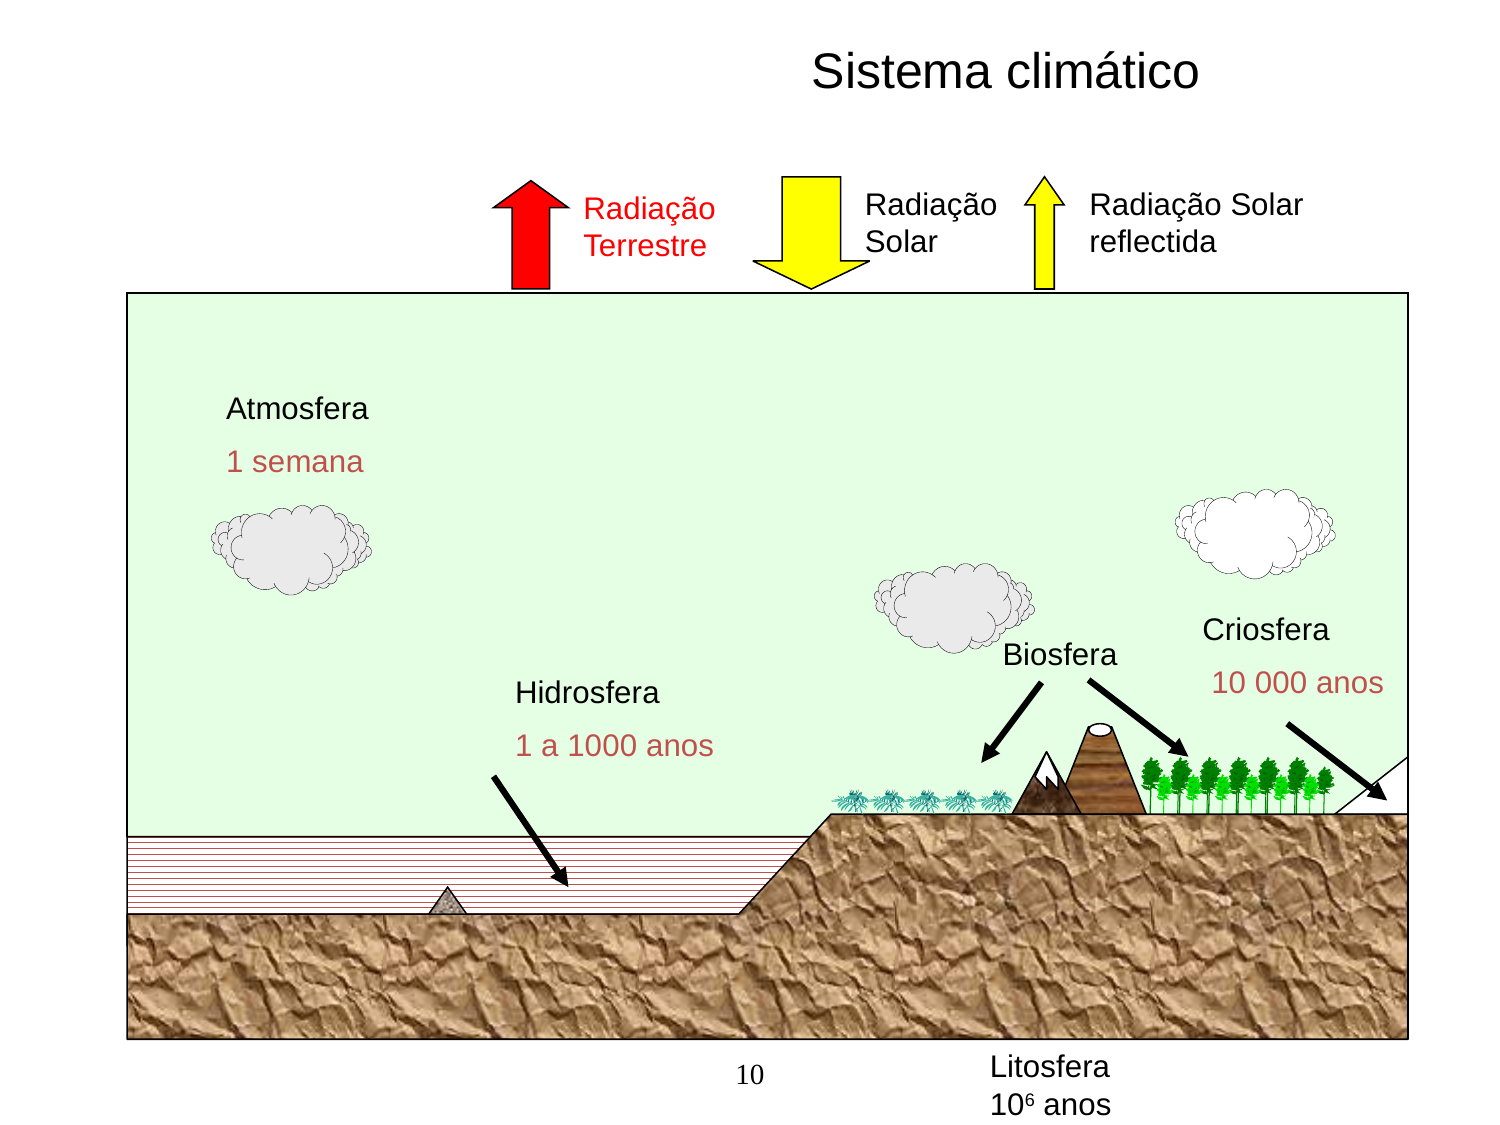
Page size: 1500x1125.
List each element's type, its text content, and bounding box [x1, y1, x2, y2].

text_box [127, 292, 1408, 836]
text_box Radiação Solar reflectida [1074, 176, 1413, 267]
text_box Radiação Terrestre [568, 180, 757, 271]
text_box Radiação Solar [849, 176, 1038, 267]
text_box Litosfera 106 anos [974, 1040, 1163, 1125]
text_box Sistema climático [797, 30, 1305, 106]
text_box [493, 776, 569, 888]
text_box [127, 836, 810, 914]
text_box Hidrosfera 1 a 1000 anos [499, 664, 737, 770]
text_box [981, 682, 1042, 763]
text_box [757, 176, 858, 290]
text_box [493, 180, 568, 289]
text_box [873, 563, 1035, 654]
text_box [1011, 751, 1082, 815]
text_box [428, 887, 467, 914]
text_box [210, 505, 372, 596]
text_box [830, 789, 1013, 815]
text_box [1339, 756, 1408, 814]
text_box [127, 814, 1408, 1040]
text_box Atmosfera 1 semana [210, 380, 441, 487]
footer 10 [512, 1042, 974, 1103]
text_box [1149, 756, 1335, 821]
text_box [1339, 763, 1388, 801]
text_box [1053, 723, 1147, 815]
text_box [1174, 489, 1336, 580]
text_box Criosfera 10 000 anos [1187, 601, 1468, 708]
text_box [1151, 727, 1188, 755]
text_box Biosfera [987, 626, 1176, 680]
text_box [1025, 176, 1065, 290]
